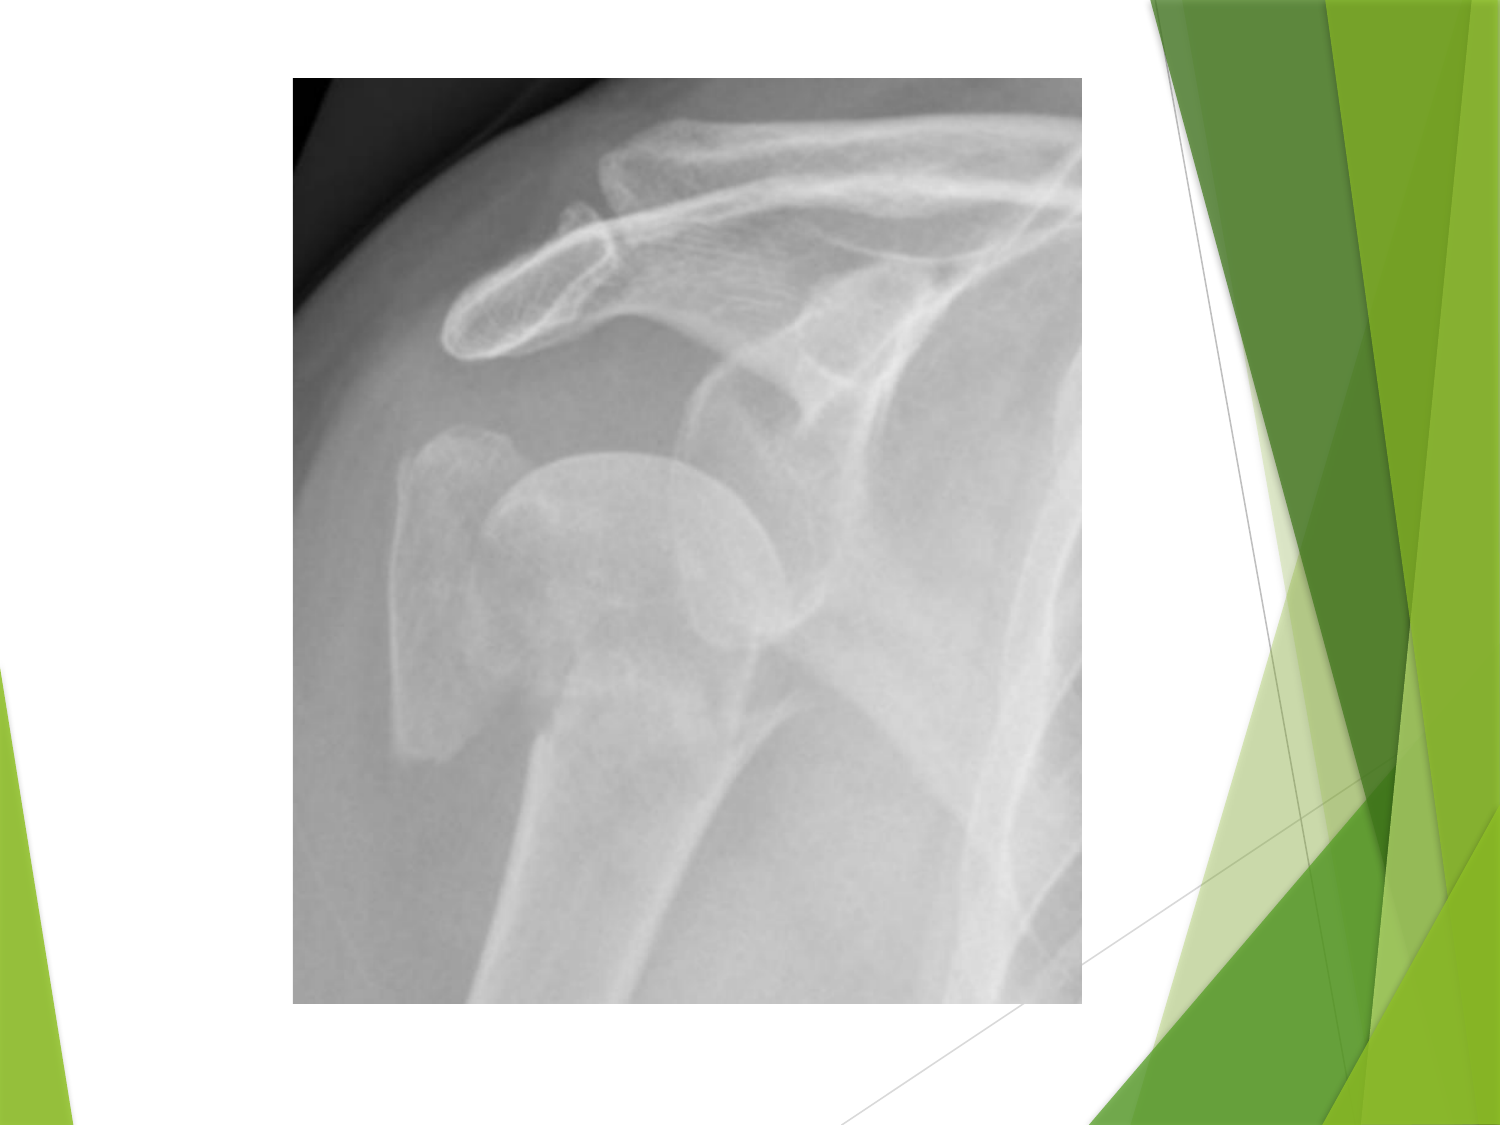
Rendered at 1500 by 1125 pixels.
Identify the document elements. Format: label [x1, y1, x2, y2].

picture [292, 78, 1083, 1005]
